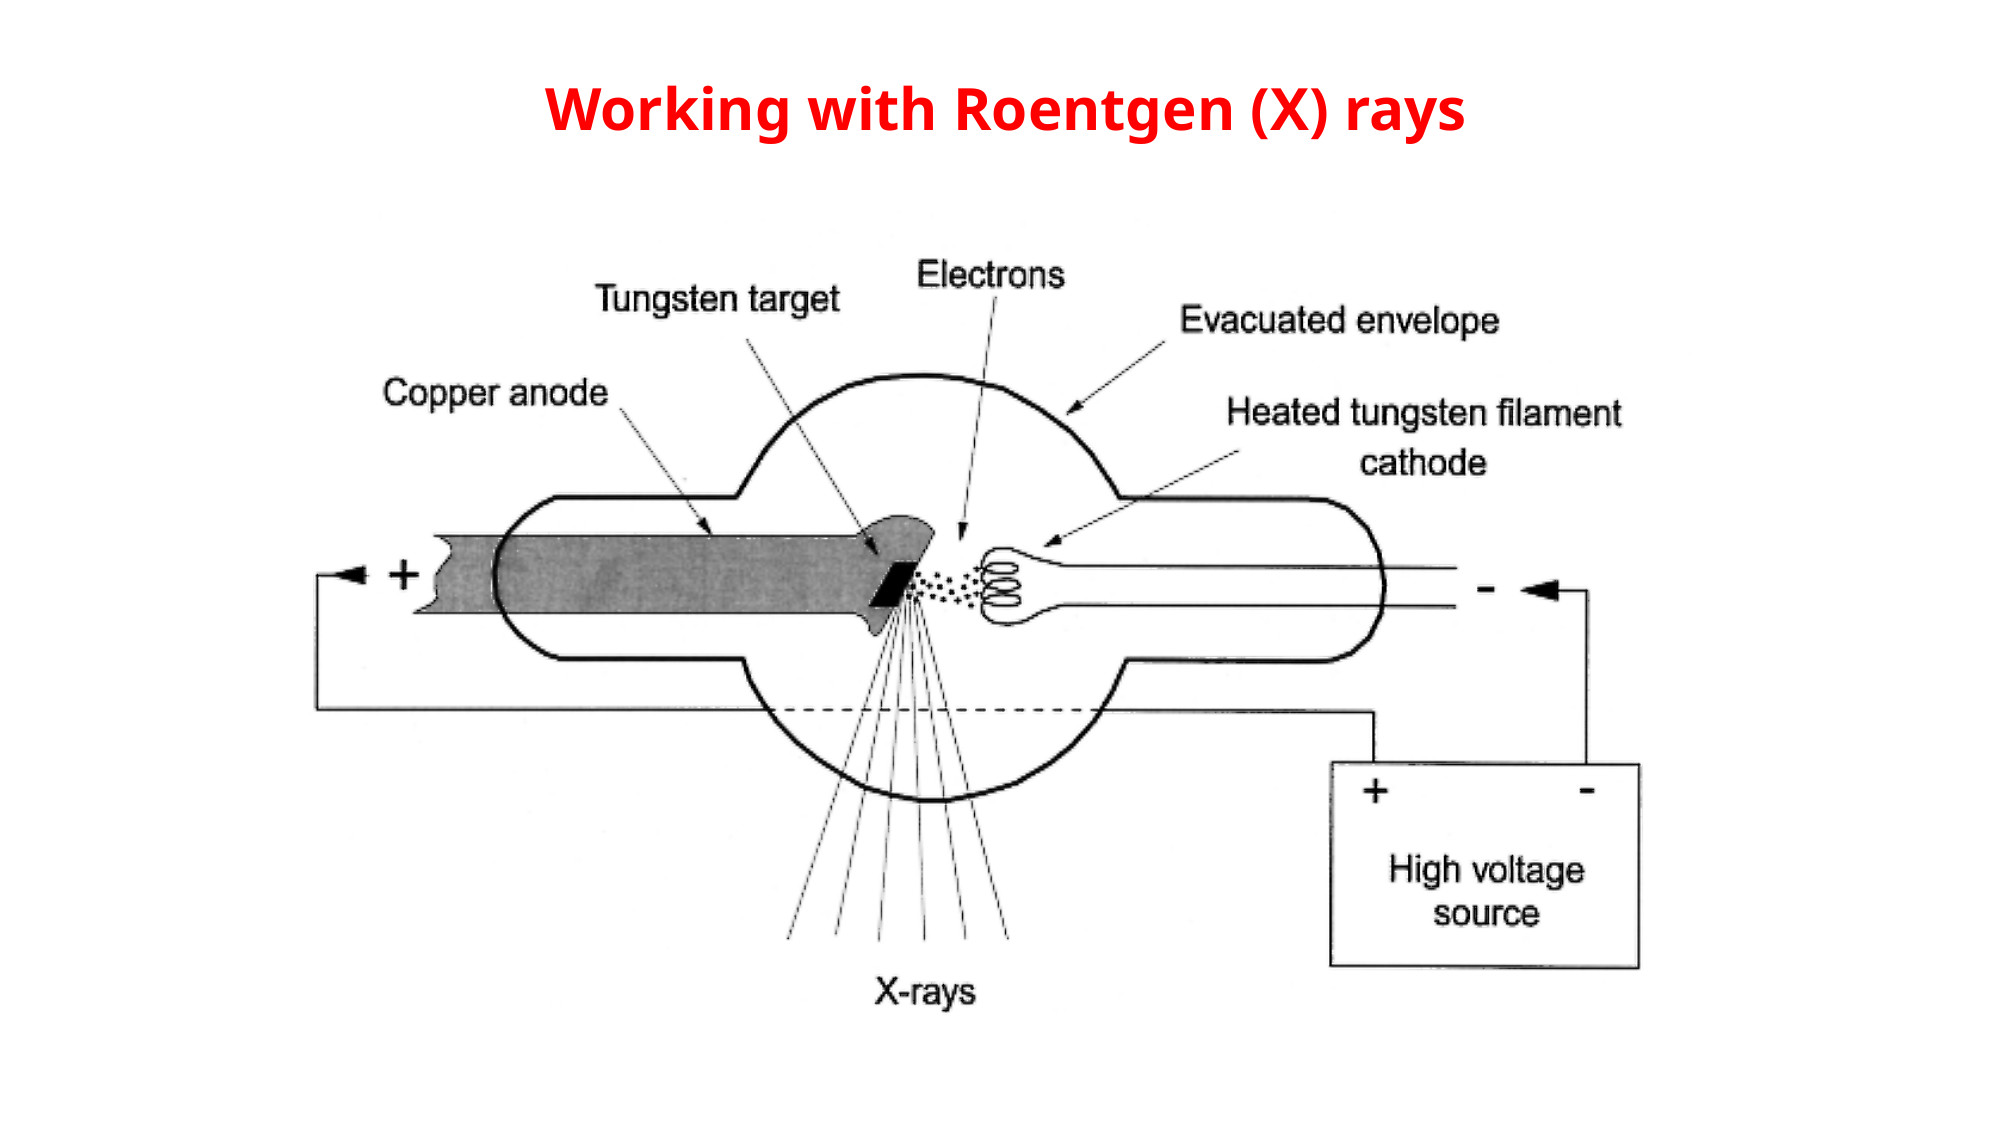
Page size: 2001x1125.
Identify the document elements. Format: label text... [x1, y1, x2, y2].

picture [293, 210, 1692, 1025]
title Working with Roentgen (X) rays [324, 58, 1688, 164]
